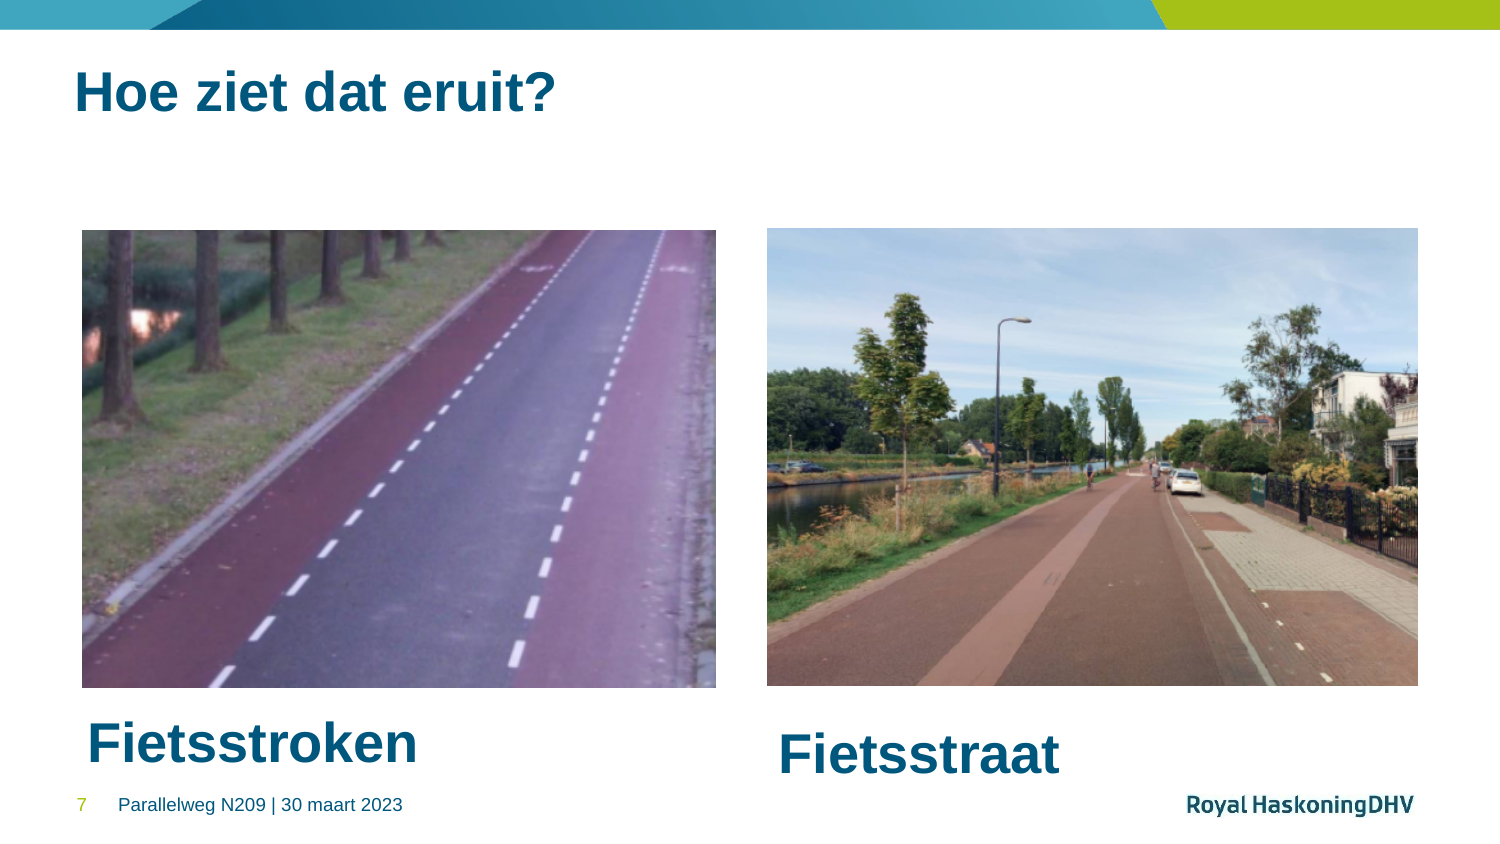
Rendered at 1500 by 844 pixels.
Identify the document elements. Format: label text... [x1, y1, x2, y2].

slide_number 7 [76, 792, 107, 815]
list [82, 229, 716, 688]
title Hoe ziet dat eruit? [74, 55, 1416, 124]
text_box Fietsstroken [87, 706, 716, 774]
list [767, 228, 1418, 686]
picture [1186, 794, 1415, 818]
picture [0, 0, 1500, 30]
text_box Fietsstraat [778, 717, 1407, 786]
